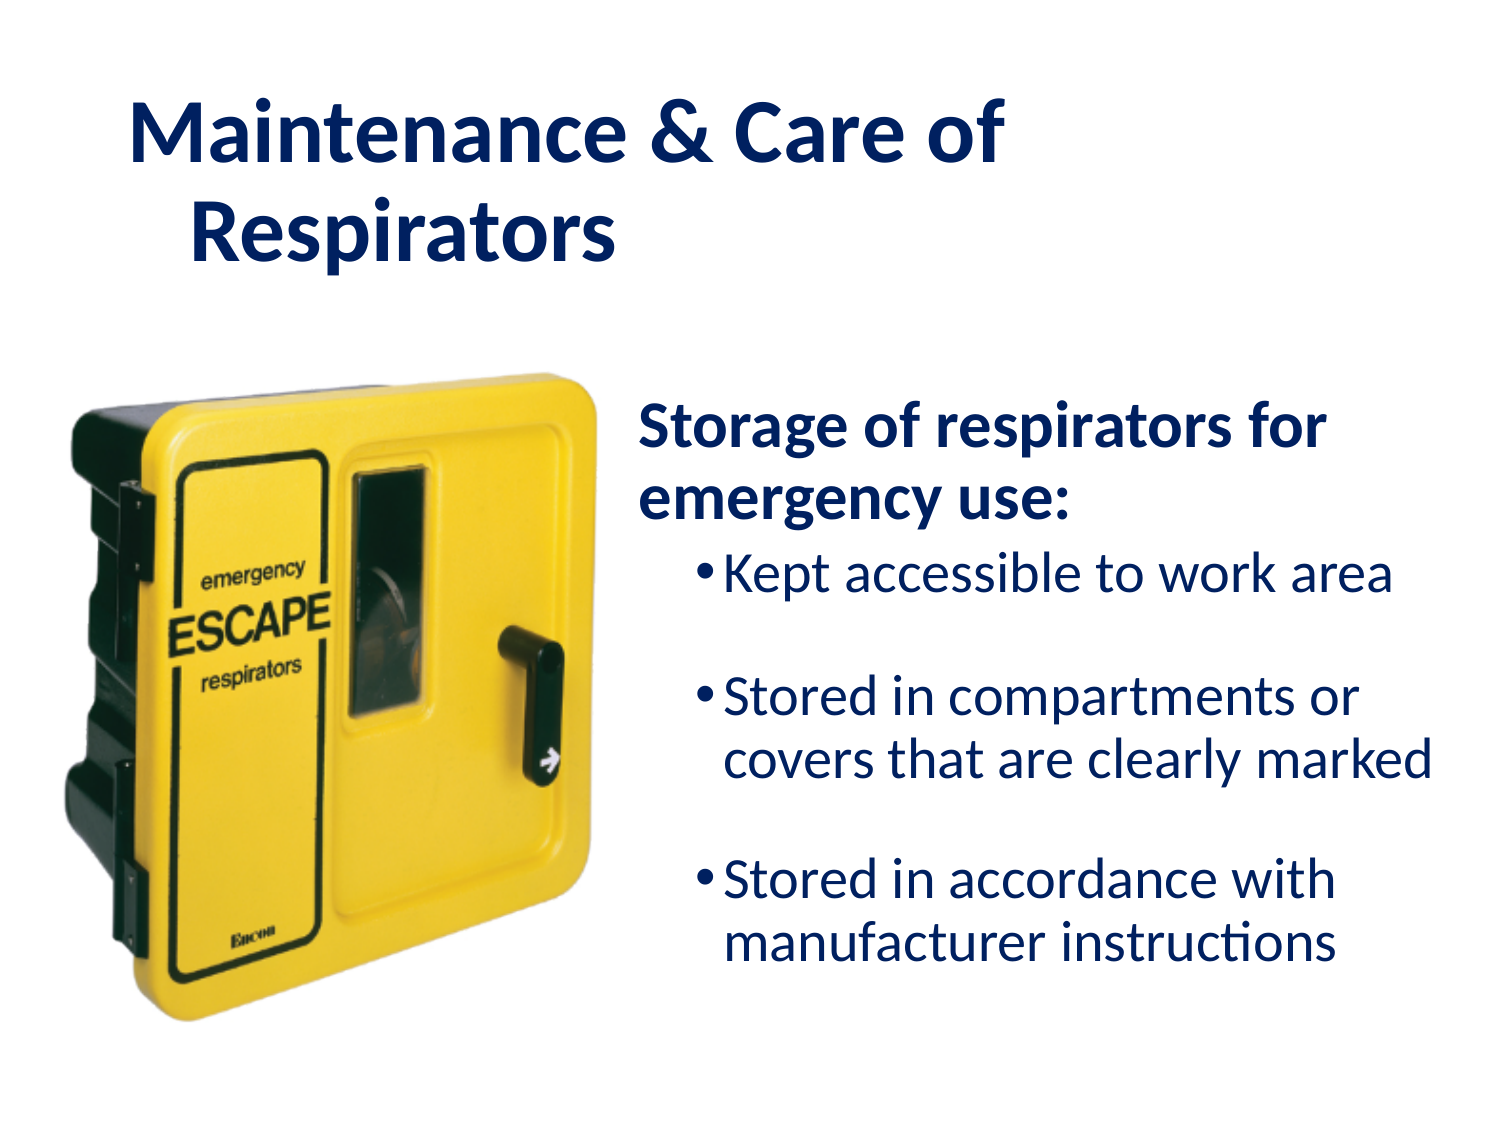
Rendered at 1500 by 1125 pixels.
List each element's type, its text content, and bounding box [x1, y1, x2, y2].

list Storage of respirators for emergency use: Kept accessible to work area Stored in compartments or covers that are clearly marked Stored in accordance with manufacturer instructions [623, 382, 1500, 1125]
title Maintenance & Care of Respirators [112, 89, 1463, 277]
picture [60, 355, 624, 1036]
